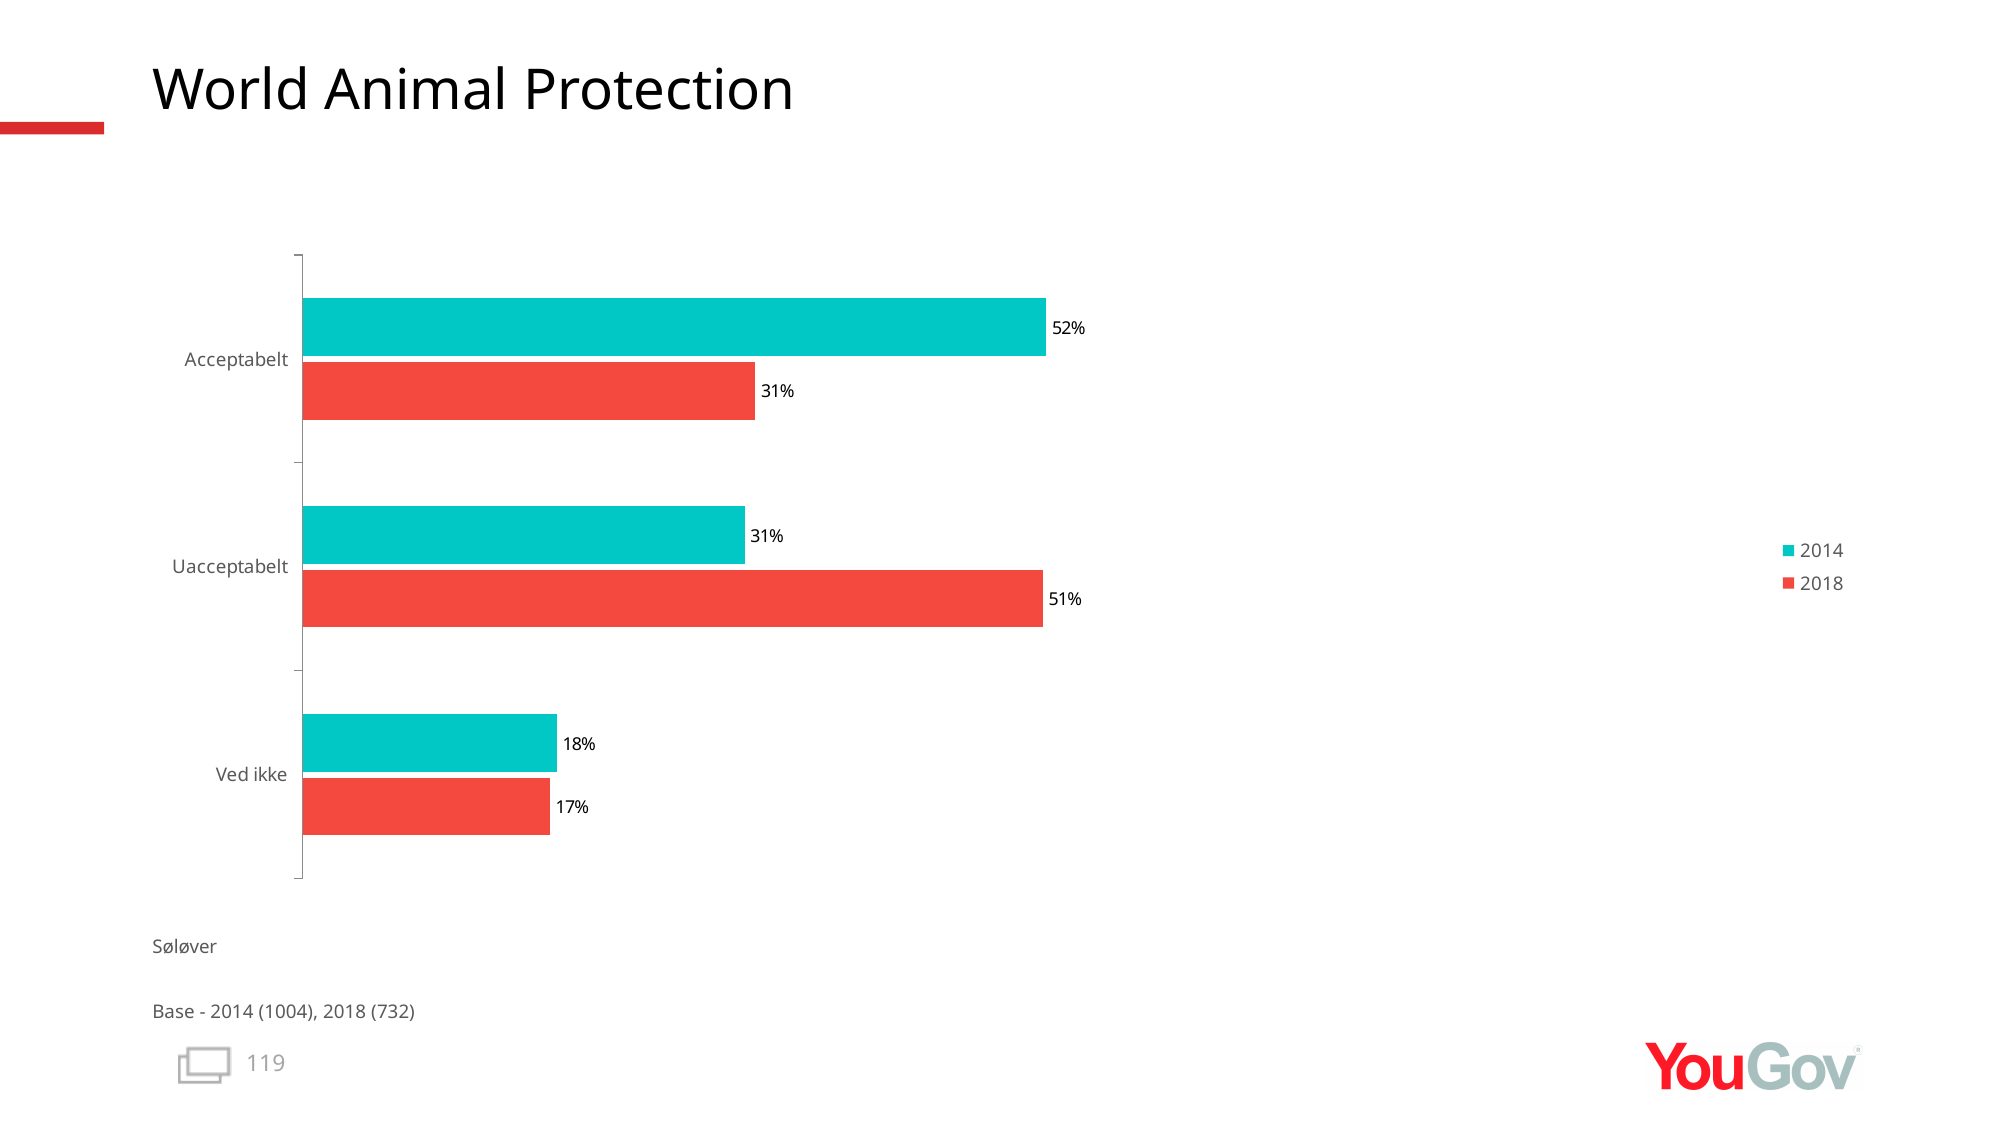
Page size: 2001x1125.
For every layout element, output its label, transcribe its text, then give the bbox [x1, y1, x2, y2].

picture [1645, 1042, 1863, 1090]
title World Animal Protection [137, 53, 1863, 130]
text_box Base - 2014 (1004), 2018 (732) [137, 992, 1863, 1034]
text_box Søløver [137, 927, 1863, 992]
picture [178, 1046, 232, 1086]
chart [137, 242, 1863, 892]
